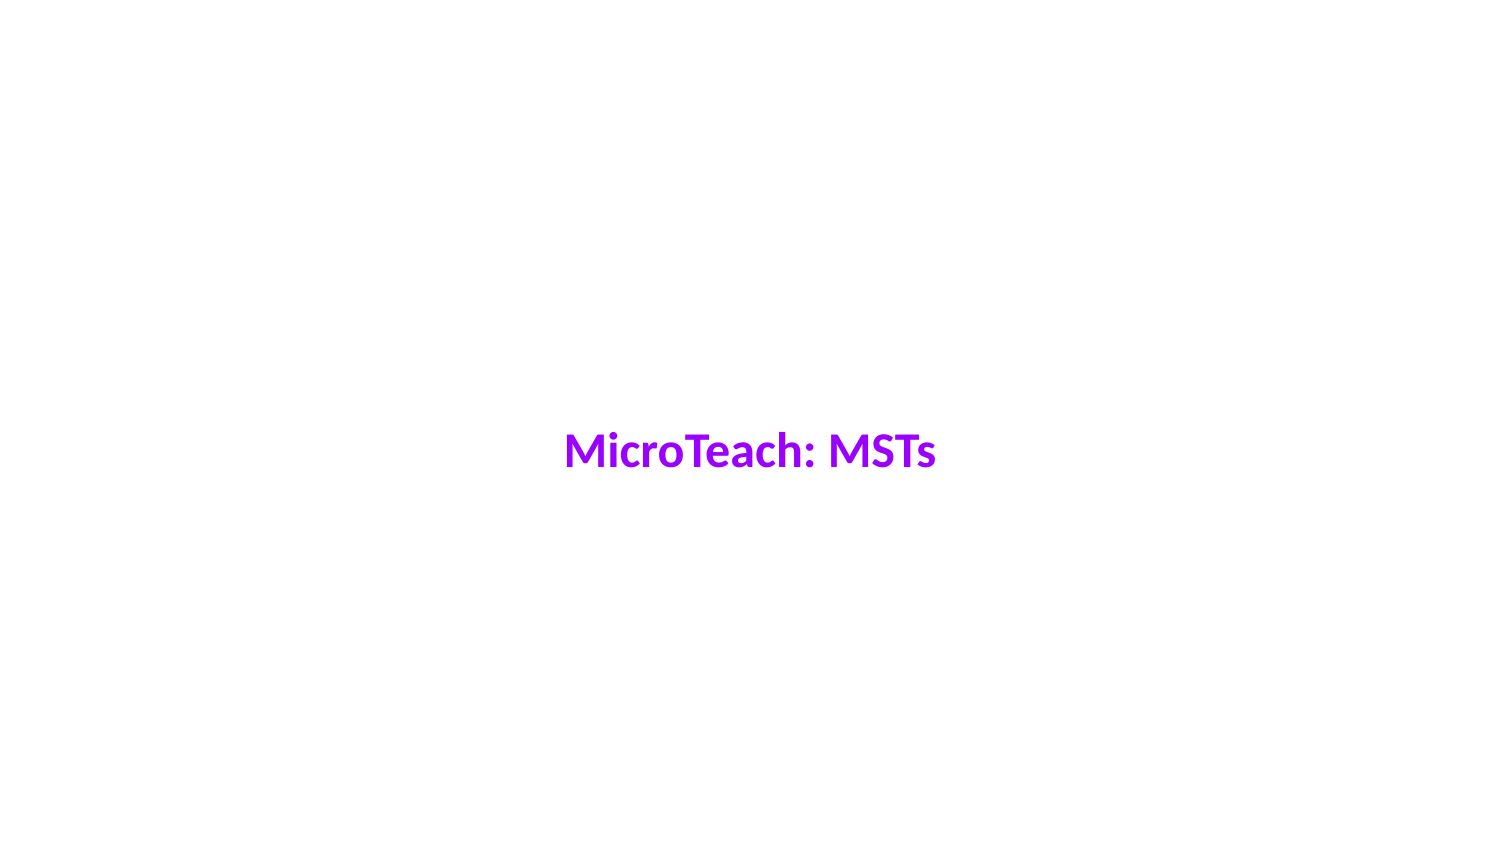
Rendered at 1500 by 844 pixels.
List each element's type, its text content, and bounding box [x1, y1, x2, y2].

title MicroTeach: MSTs [152, 351, 1348, 493]
